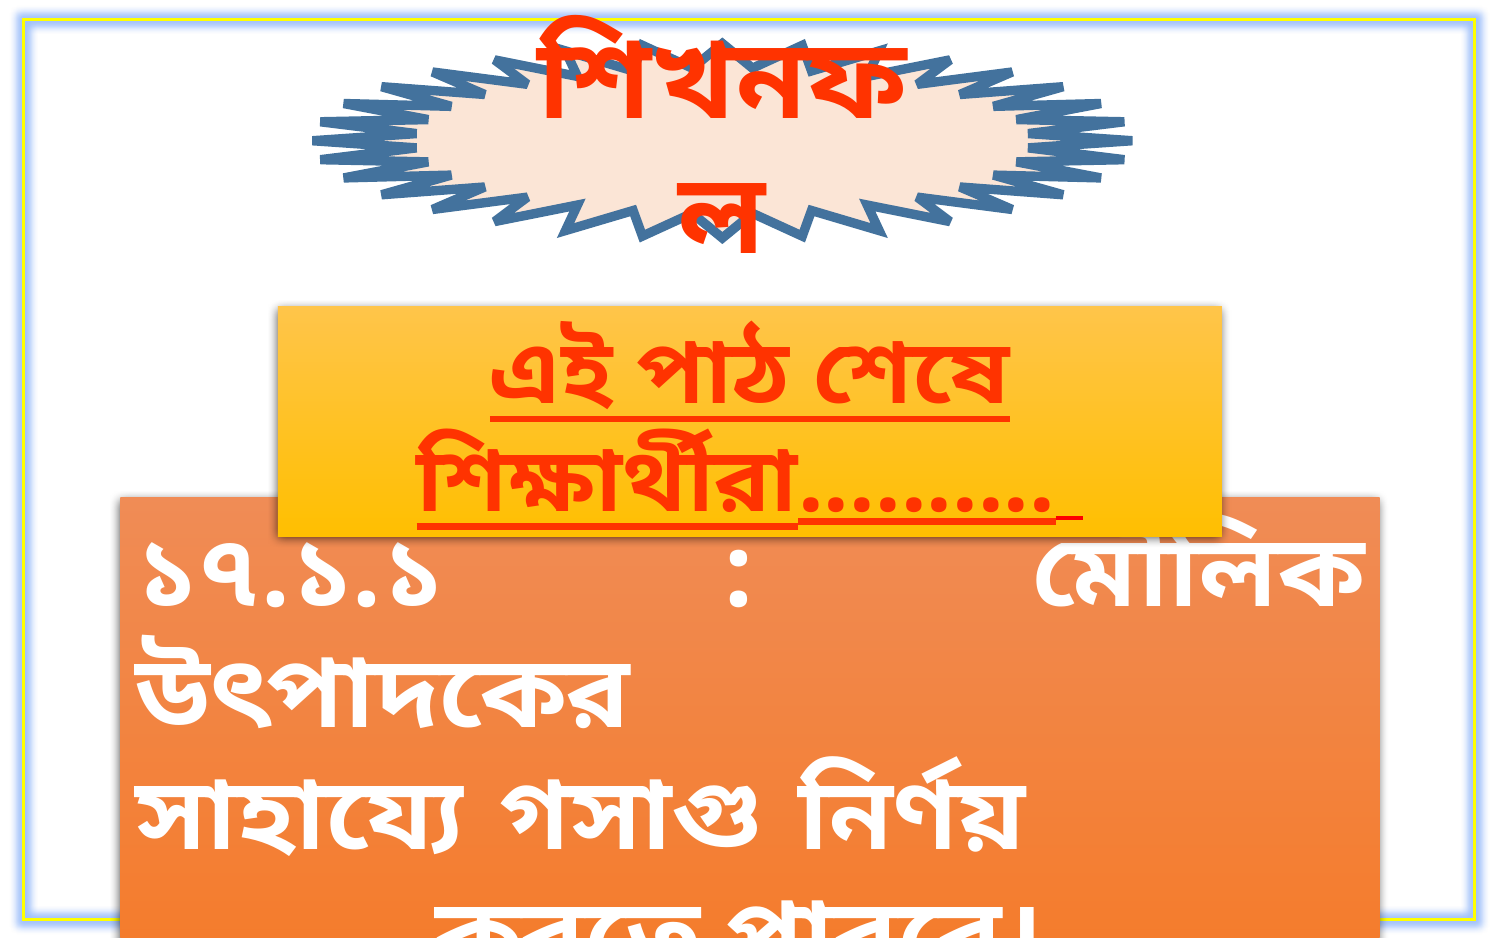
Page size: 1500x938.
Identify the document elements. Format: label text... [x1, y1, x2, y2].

text_box এই পাঠ শেষে শিক্ষার্থীরা.......... [277, 306, 1222, 537]
text_box ১৭.১.১ : মৌলিক উৎপাদকের সাহায্যে গসাগু নির্ণয় করতে পারবে। [120, 497, 1380, 938]
text_box শিখনফল [312, 42, 1133, 240]
